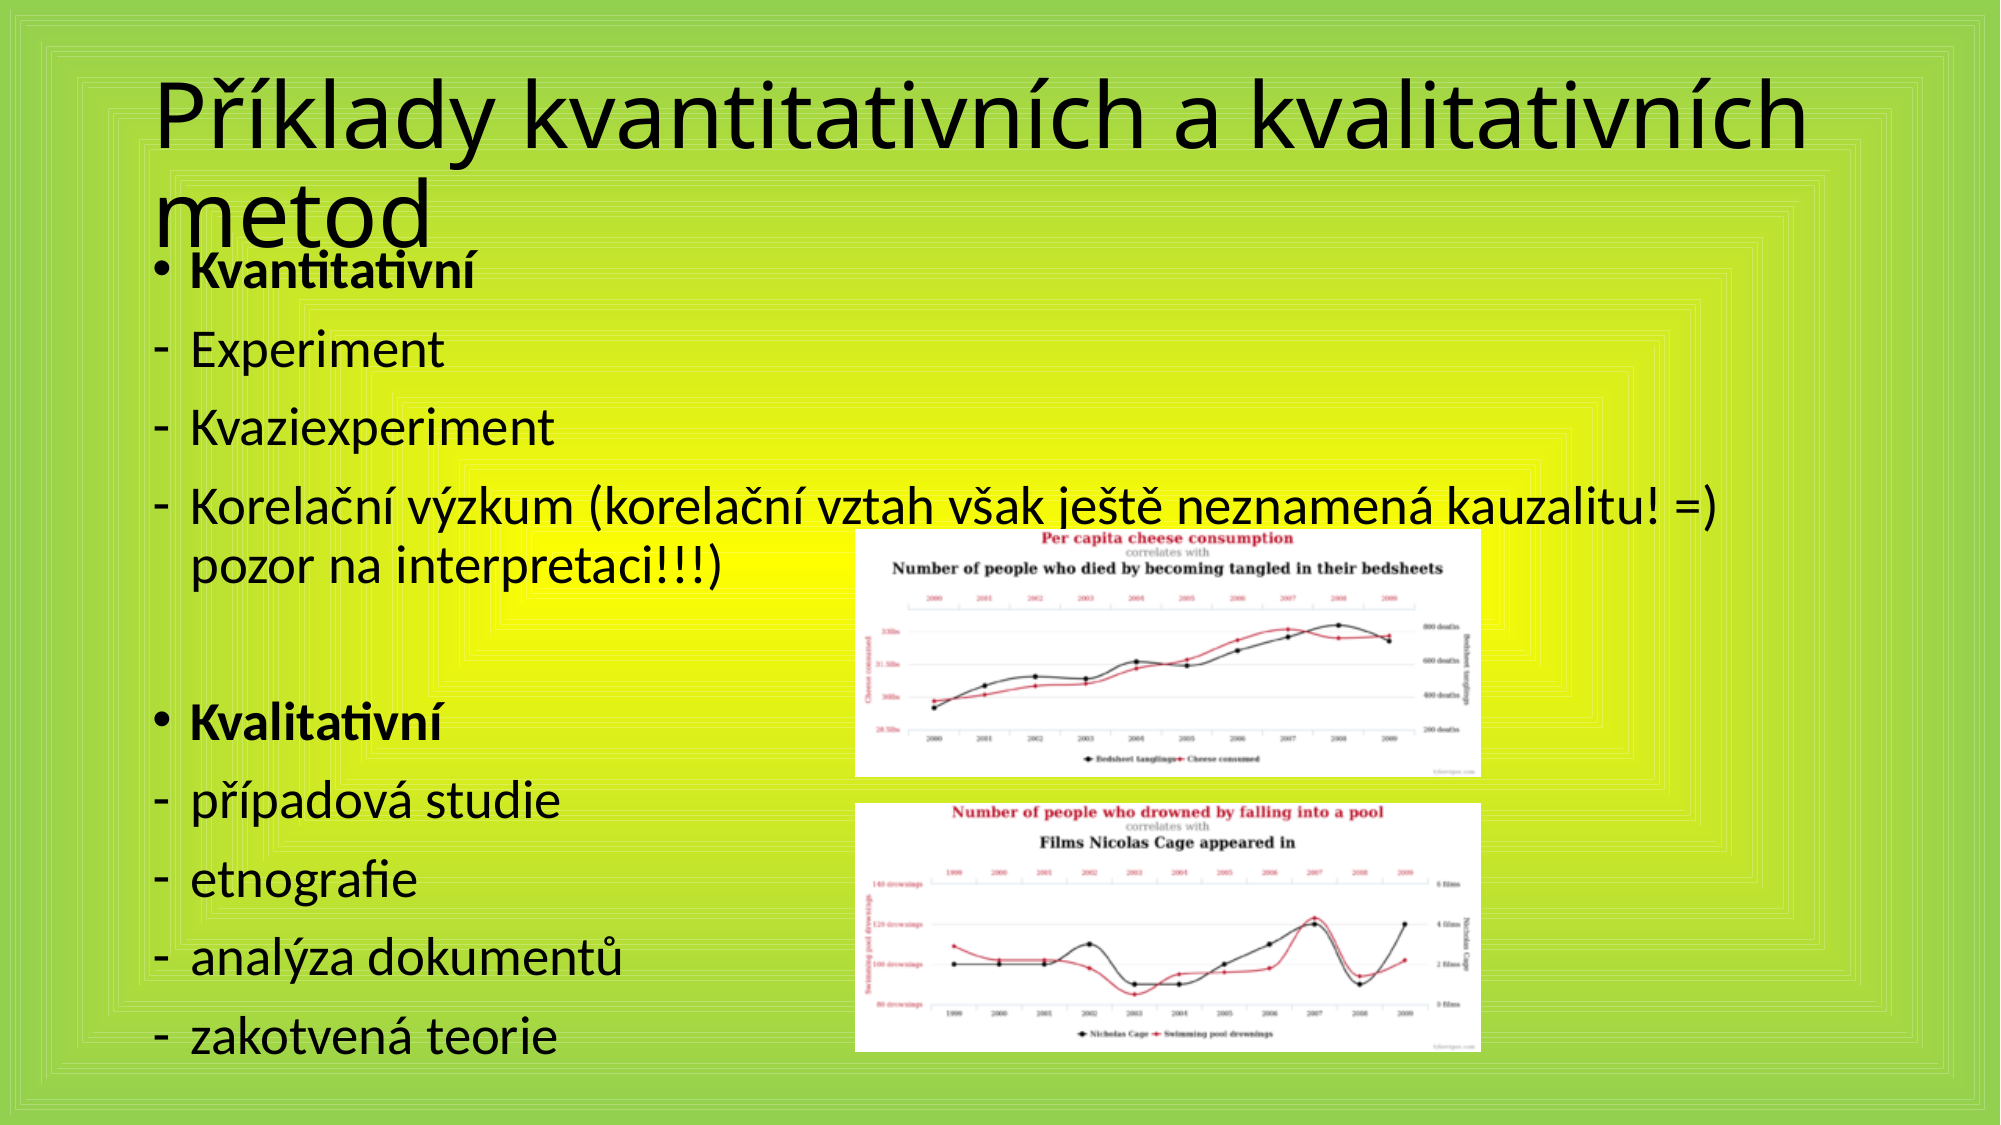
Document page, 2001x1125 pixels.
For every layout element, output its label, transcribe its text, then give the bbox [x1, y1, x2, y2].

picture [855, 529, 1481, 777]
list Kvantitativní Experiment Kvaziexperiment Korelační výzkum (korelační vztah však ještě neznamená kauzalitu! =) pozor na interpretaci!!!) Kvalitativní případová studie etnografie analýza dokumentů zakotvená teorie [137, 233, 1863, 1079]
title Příklady kvantitativních a kvalitativních metod [137, 59, 1863, 233]
picture [855, 803, 1481, 1052]
